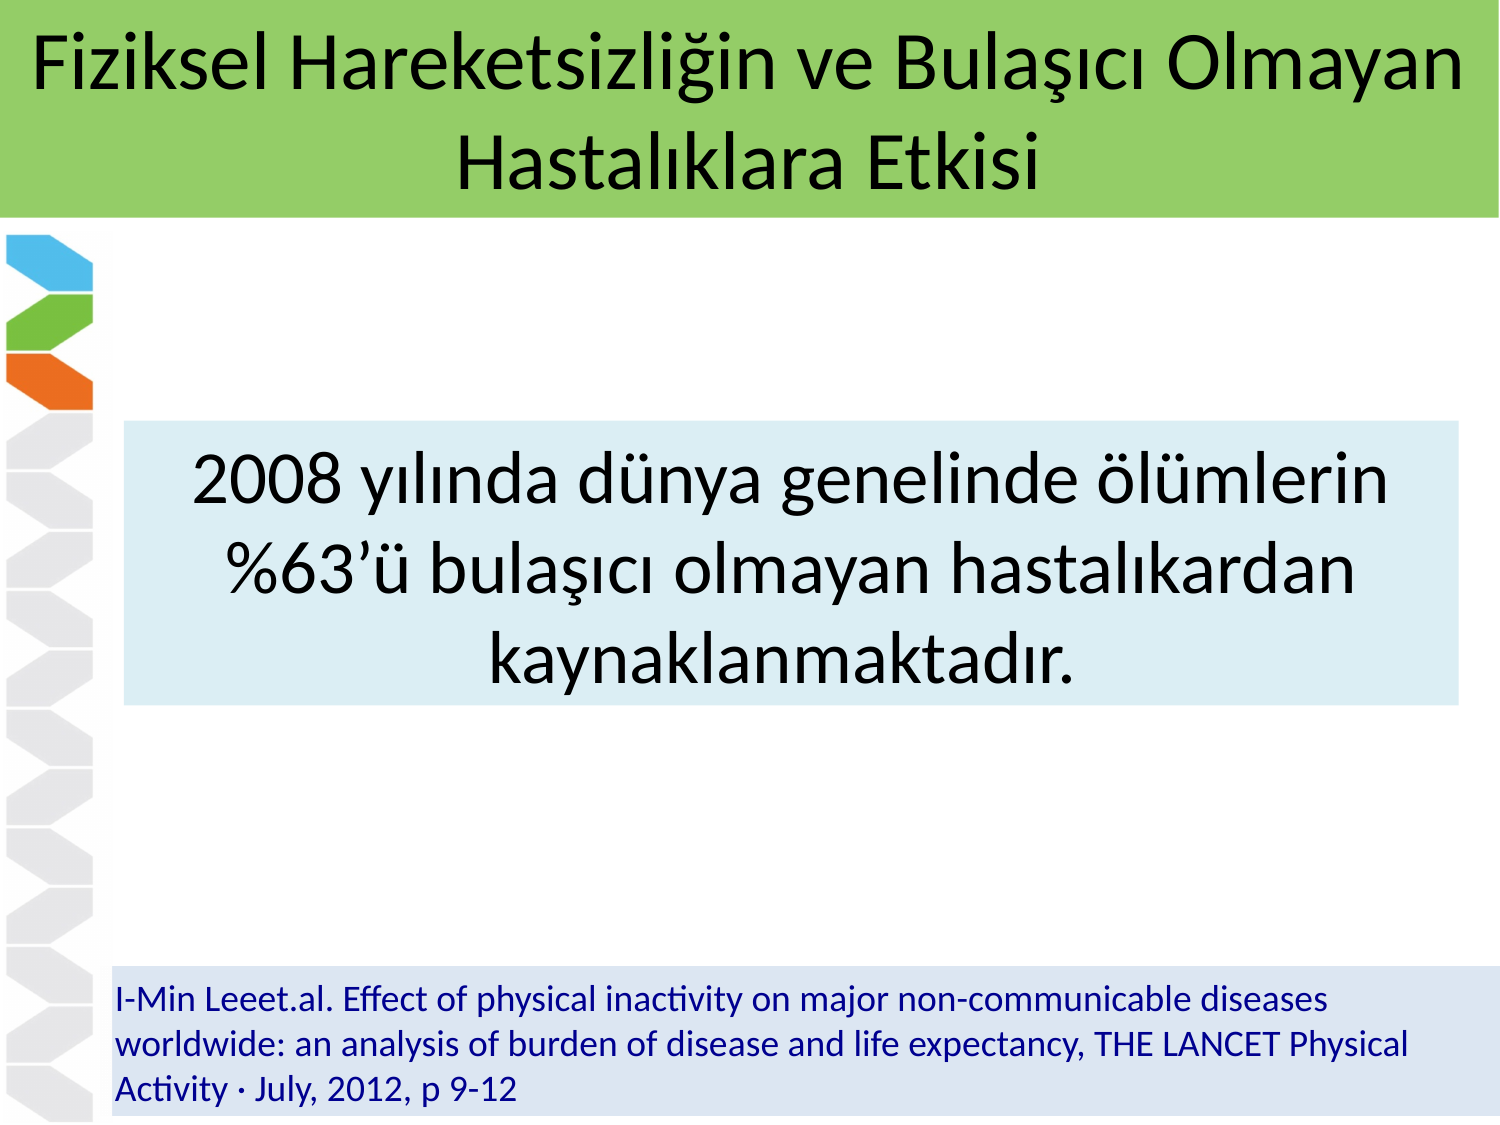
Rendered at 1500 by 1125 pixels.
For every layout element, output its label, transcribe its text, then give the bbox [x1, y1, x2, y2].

text_box I-Min Leeet.al. Effect of physical inactivity on major non-communicable diseases worldwide: an analysis of burden of disease and life expectancy, THE LANCET Physical Activity · July, 2012, p 9-12 [113, 966, 1500, 1116]
text_box Fiziksel Hareketsizliğin ve Bulaşıcı Olmayan Hastalıklara Etkisi [0, 0, 1499, 218]
picture [0, 231, 504, 1122]
text_box 2008 yılında dünya genelinde ölümlerin %63’ü bulaşıcı olmayan hastalıkardan kaynaklanmaktadır. [123, 420, 1459, 706]
